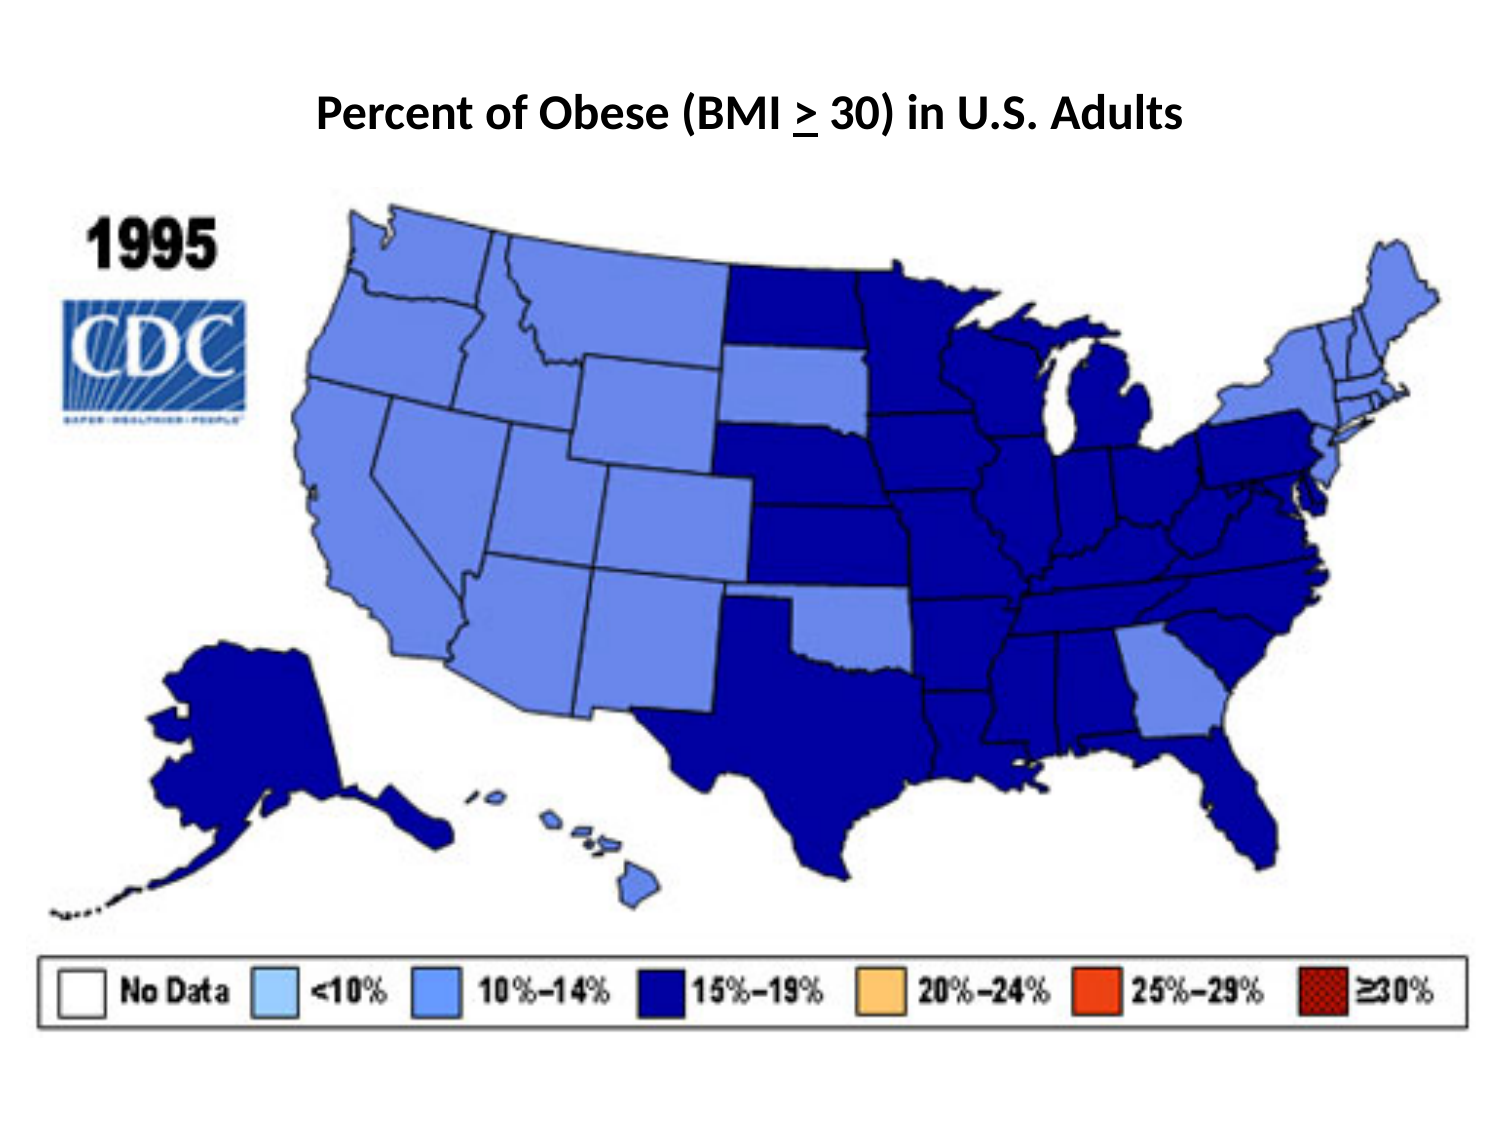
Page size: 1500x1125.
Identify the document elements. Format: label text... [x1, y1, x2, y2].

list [25, 187, 1487, 1038]
title Percent of Obese (BMI > 30) in U.S. Adults [74, 44, 1426, 176]
